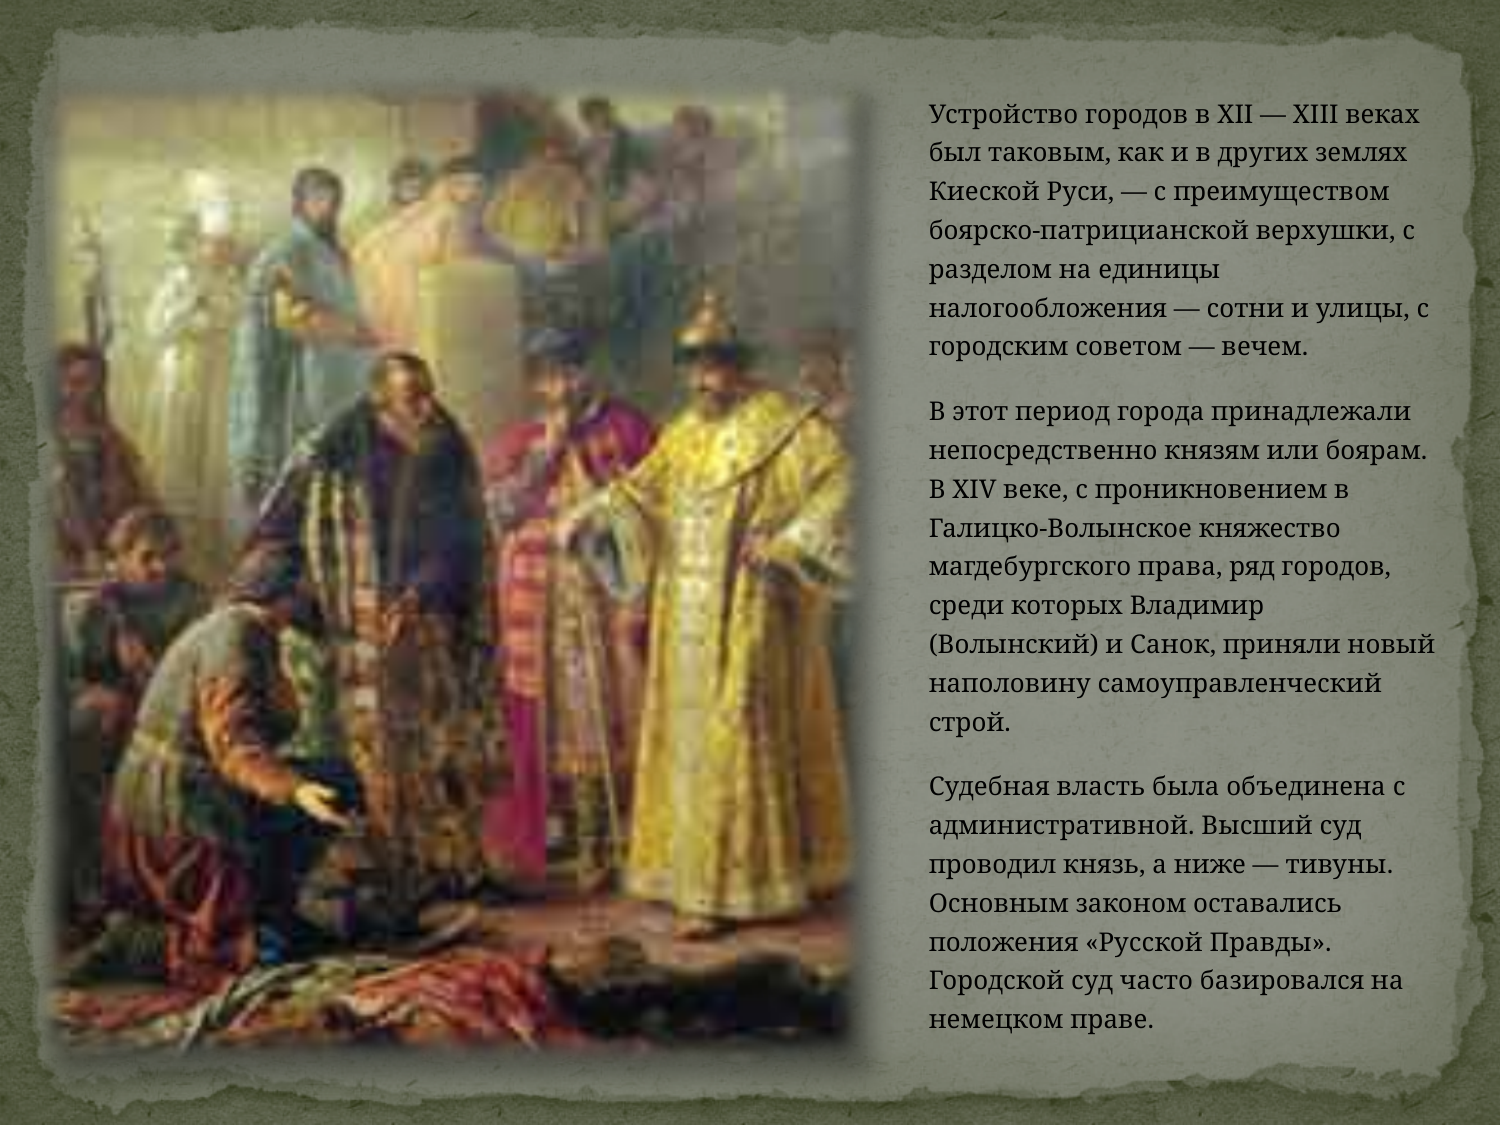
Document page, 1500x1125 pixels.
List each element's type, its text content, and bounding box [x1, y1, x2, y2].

picture [36, 75, 868, 1065]
list Устройство городов в XII — XIII веках был таковым, как и в других землях Киеской Руси, — с преимуществом боярско-патрицианской верхушки, с разделом на единицы налогообложения — сотни и улицы, с городским советом — вечем. В этот период города принадлежали непосредственно князям или боярам. В XIV веке, с проникновением в Галицко-Волынское княжество магдебургского права, ряд городов, среди которых Владимир (Волынский) и Санок, приняли новый наполовину самоуправленческий строй. Судебная власть была объединена с административной. Высший суд проводил князь, а ниже — тивуны. Основным законом оставались положения «Русской Правды». Городской суд часто базировался на немецком праве. [914, 82, 1454, 1055]
